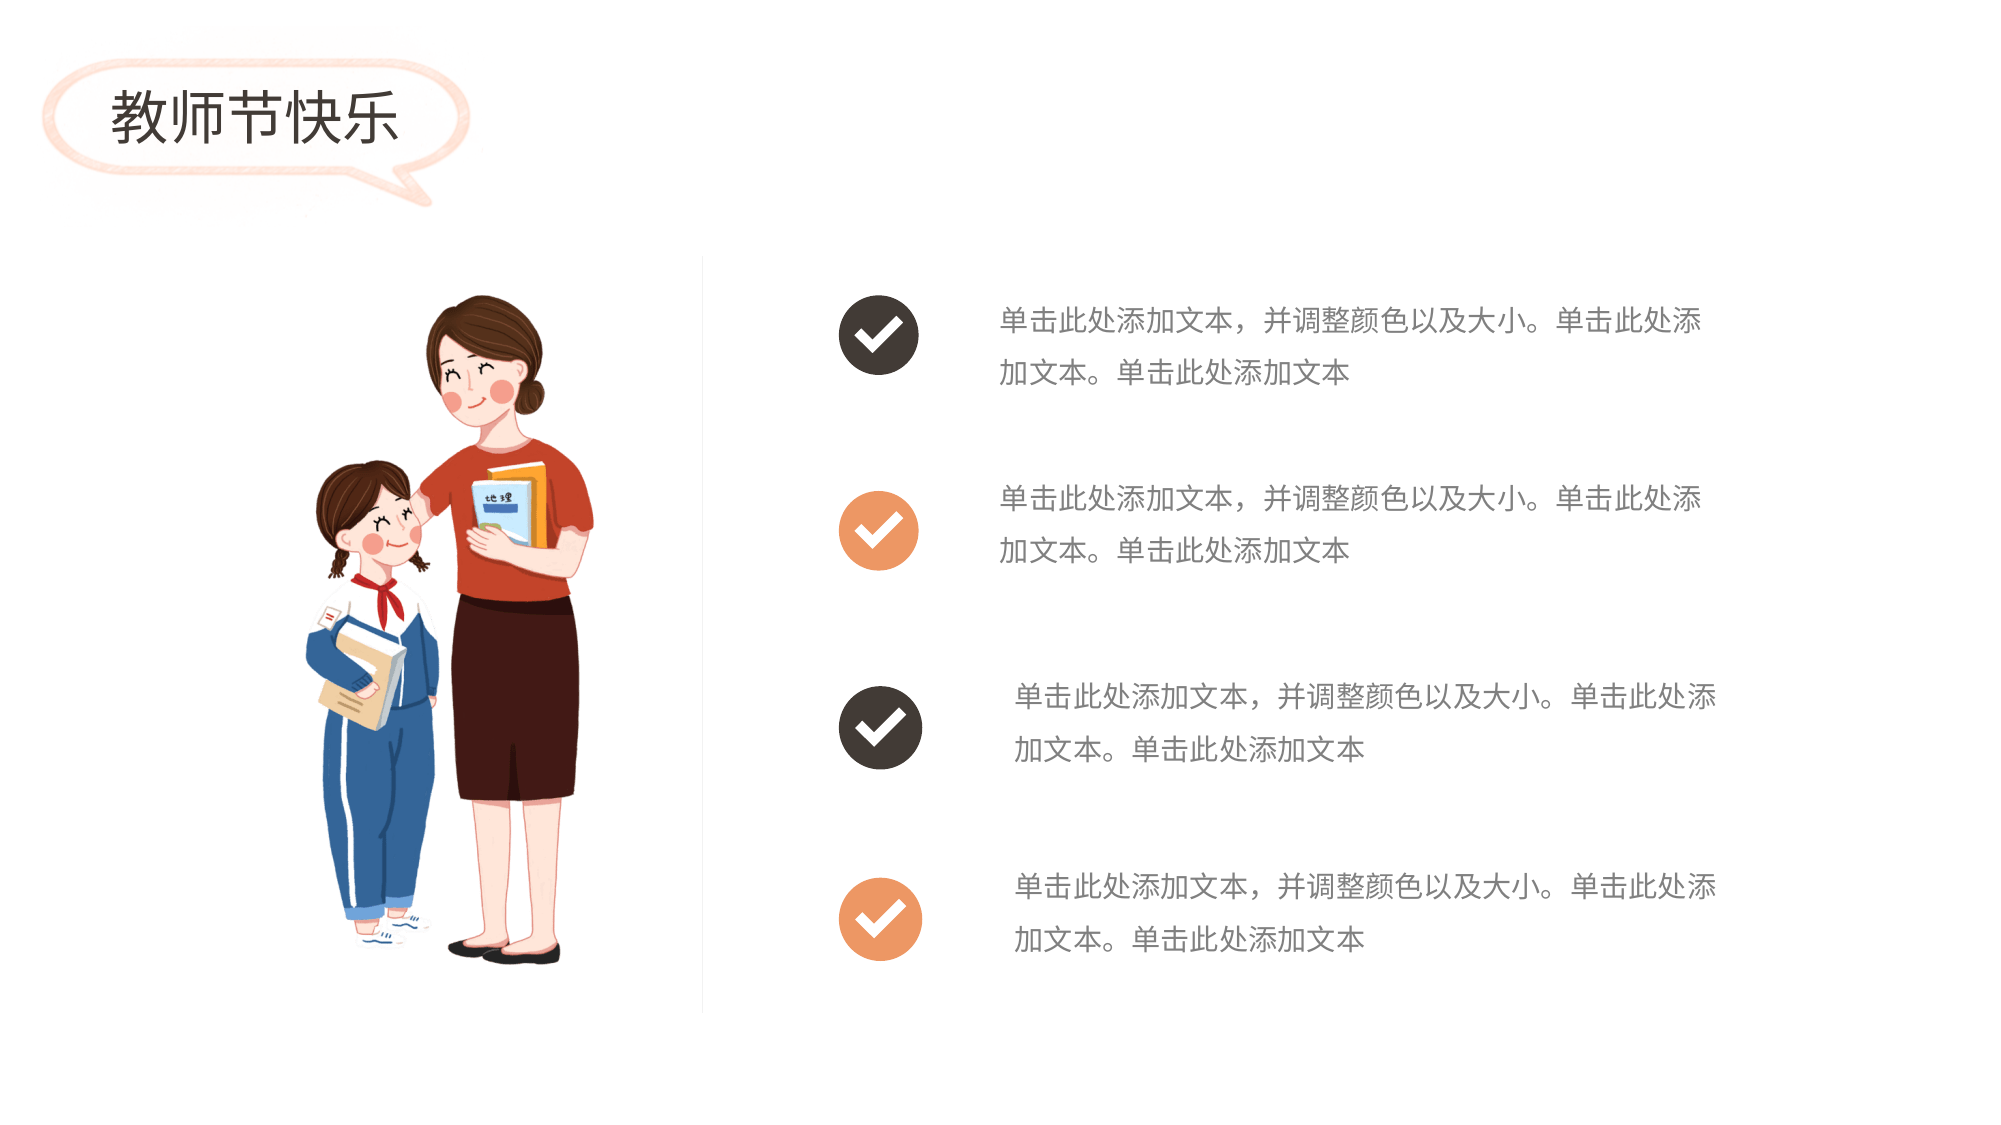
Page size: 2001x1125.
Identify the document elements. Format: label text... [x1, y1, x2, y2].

text_box 单击此处添加文本，并调整颜色以及大小。单击此处添加文本。单击此处添加文本 [985, 277, 1735, 397]
text_box [838, 686, 923, 770]
text_box 单击此处添加文本，并调整颜色以及大小。单击此处添加文本。单击此处添加文本 [999, 843, 1749, 964]
text_box [837, 489, 920, 572]
text_box [838, 295, 919, 375]
text_box [837, 876, 924, 963]
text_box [0, 26, 511, 227]
text_box 单击此处添加文本，并调整颜色以及大小。单击此处添加文本。单击此处添加文本 [999, 653, 1749, 774]
text_box 单击此处添加文本，并调整颜色以及大小。单击此处添加文本。单击此处添加文本 [985, 455, 1735, 575]
picture [243, 274, 653, 995]
